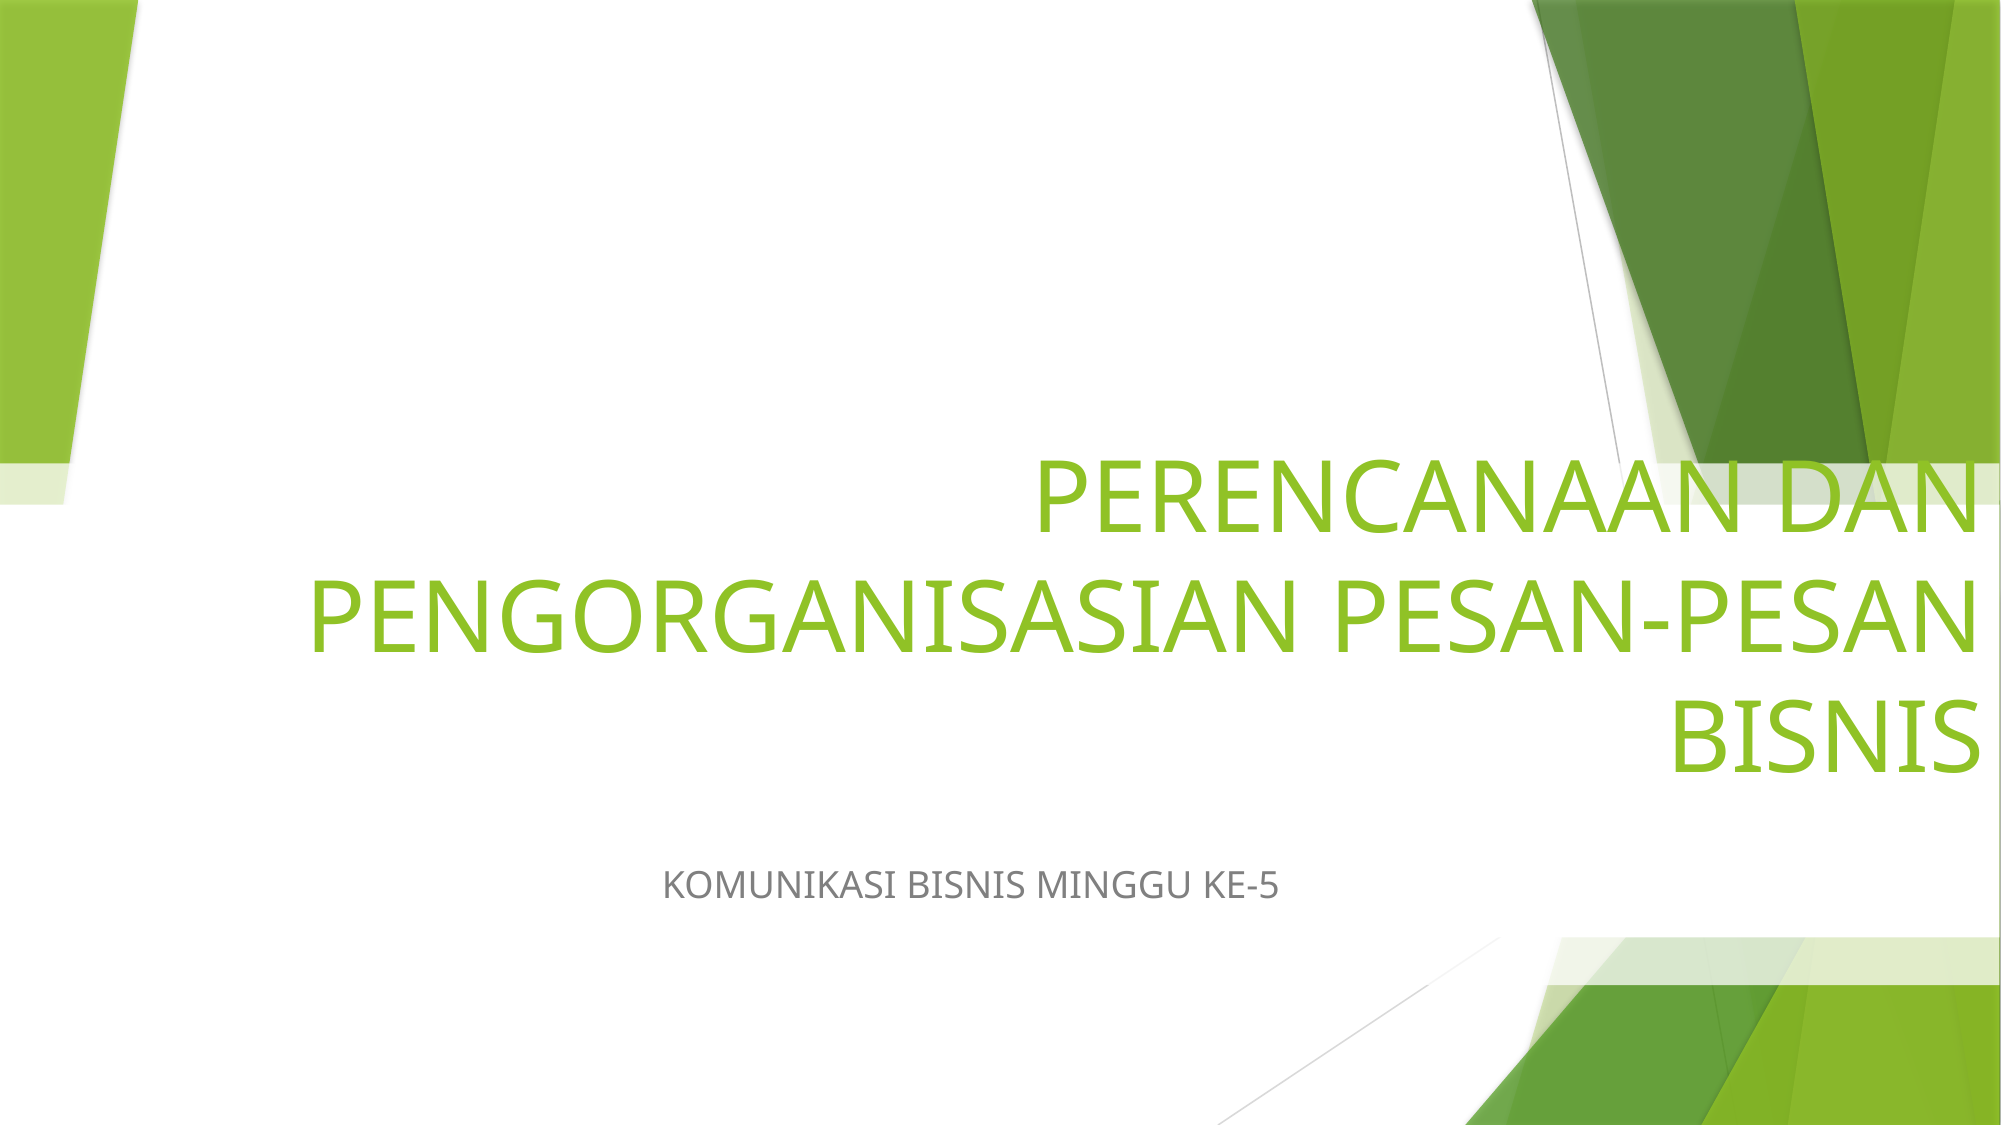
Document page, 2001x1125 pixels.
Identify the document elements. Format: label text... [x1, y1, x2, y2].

subtitle KOMUNIKASI BISNIS MINGGU KE-5 [1, 853, 1296, 1125]
title PERENCANAAN DAN PENGORGANISASIAN PESAN-PESAN BISNIS [0, 550, 2000, 800]
